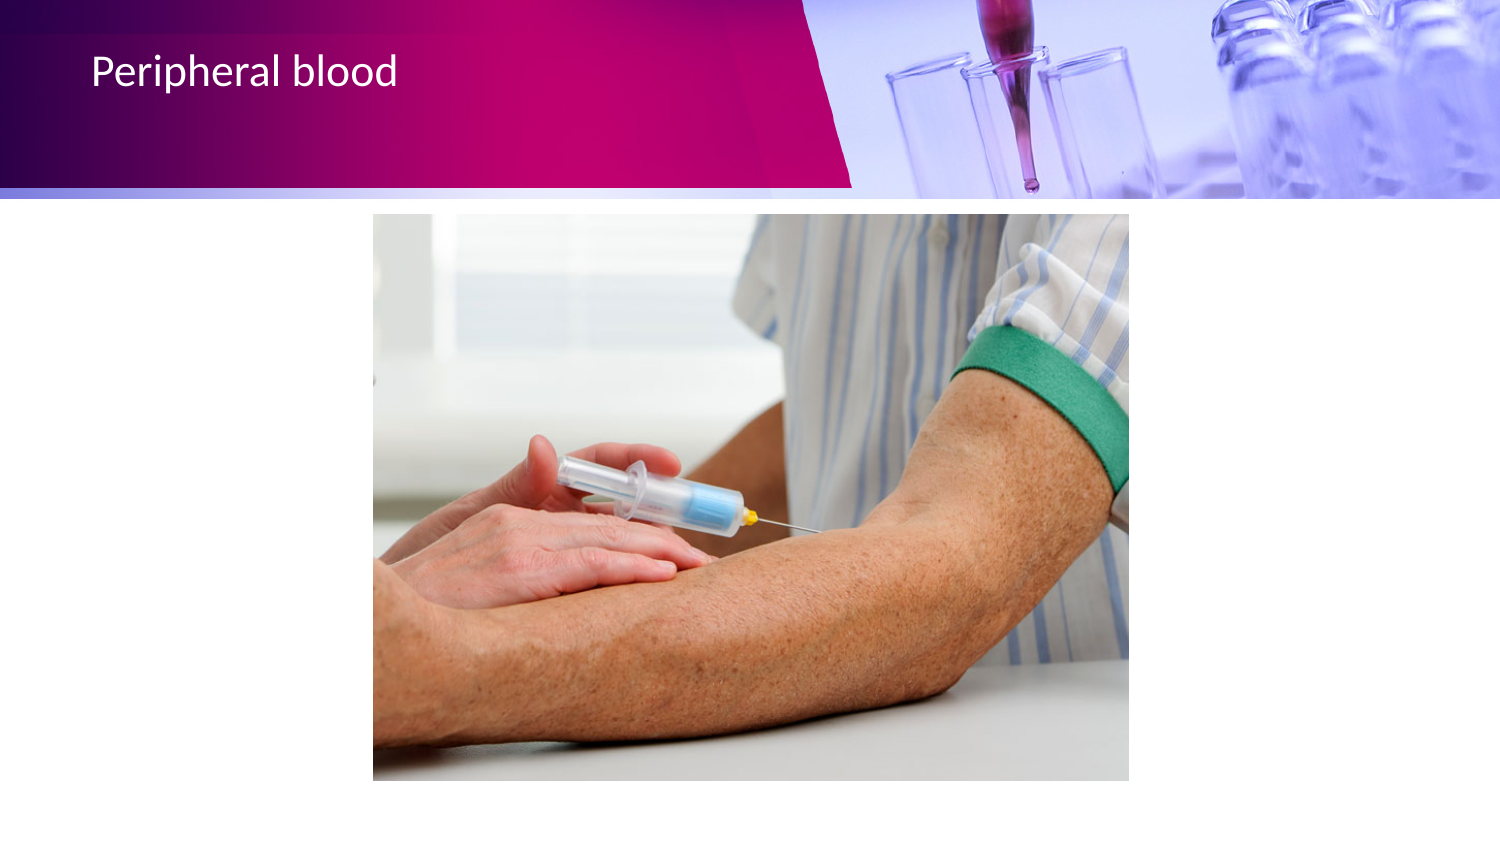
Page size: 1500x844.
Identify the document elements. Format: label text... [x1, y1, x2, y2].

title Peripheral blood [76, 33, 1431, 159]
picture [0, 0, 1500, 844]
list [373, 213, 1129, 781]
